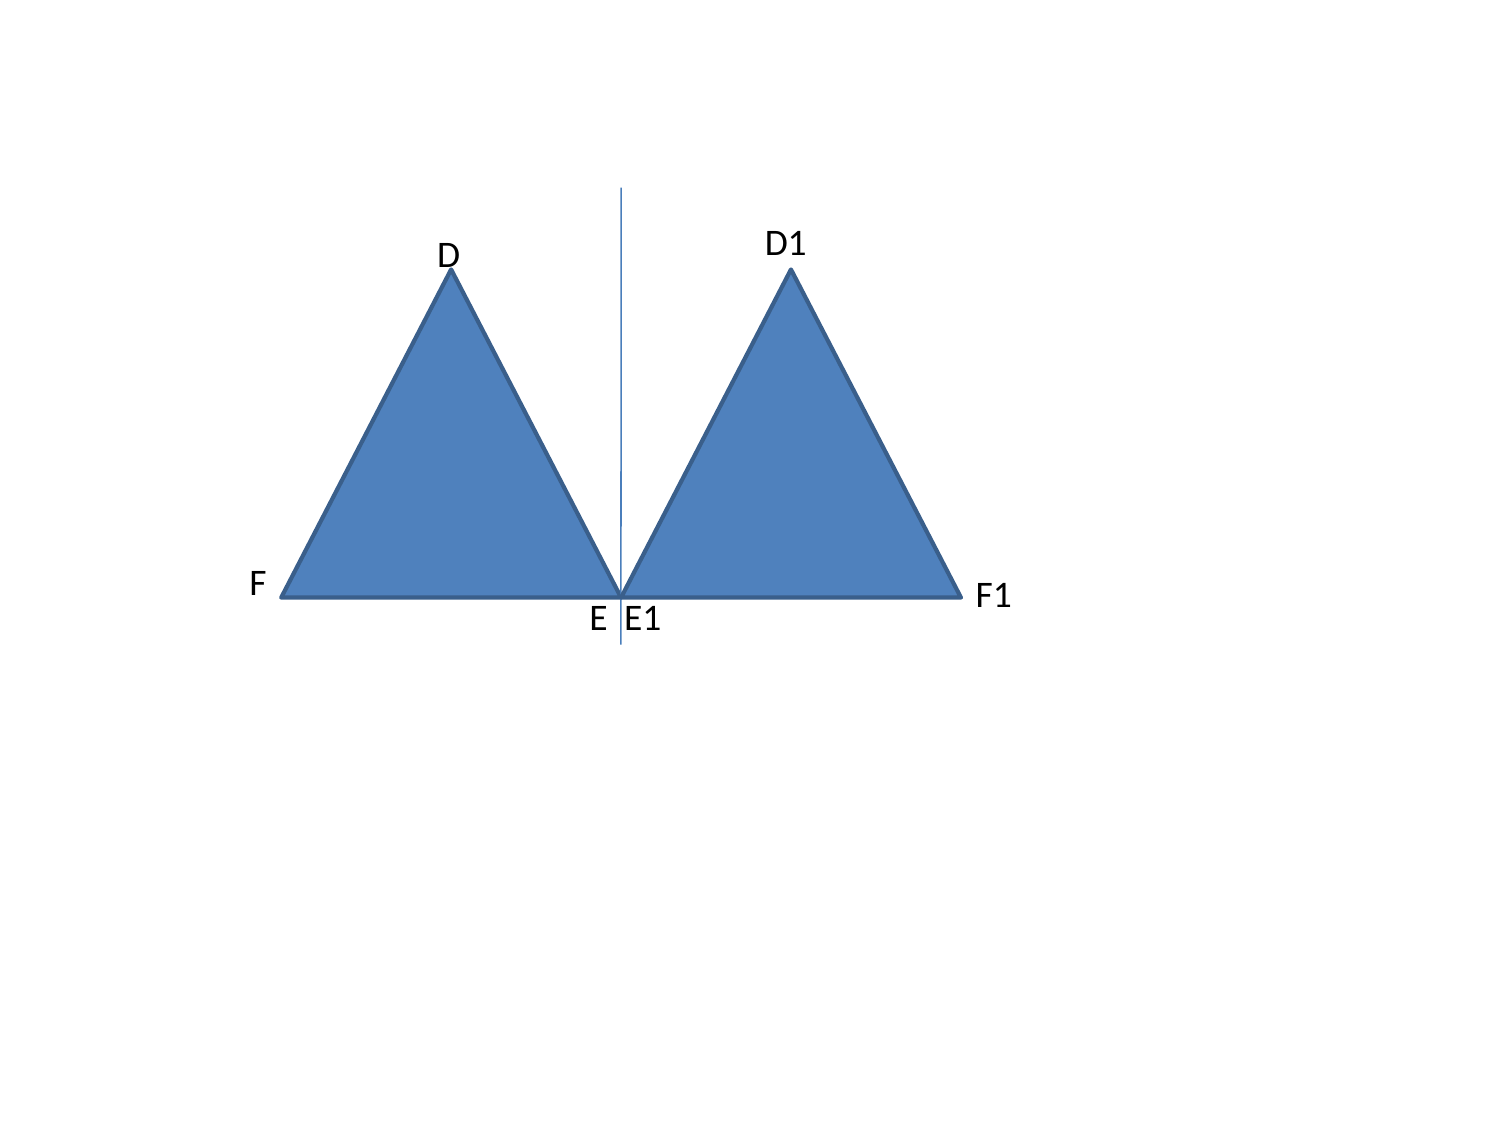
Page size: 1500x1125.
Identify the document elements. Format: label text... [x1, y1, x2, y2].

text_box F1 [960, 562, 1078, 623]
text_box D [422, 222, 476, 283]
text_box [282, 283, 617, 600]
text_box E [574, 585, 609, 646]
text_box E1 [609, 585, 704, 646]
text_box F [234, 550, 282, 611]
text_box [625, 271, 960, 600]
text_box D1 [750, 210, 832, 271]
